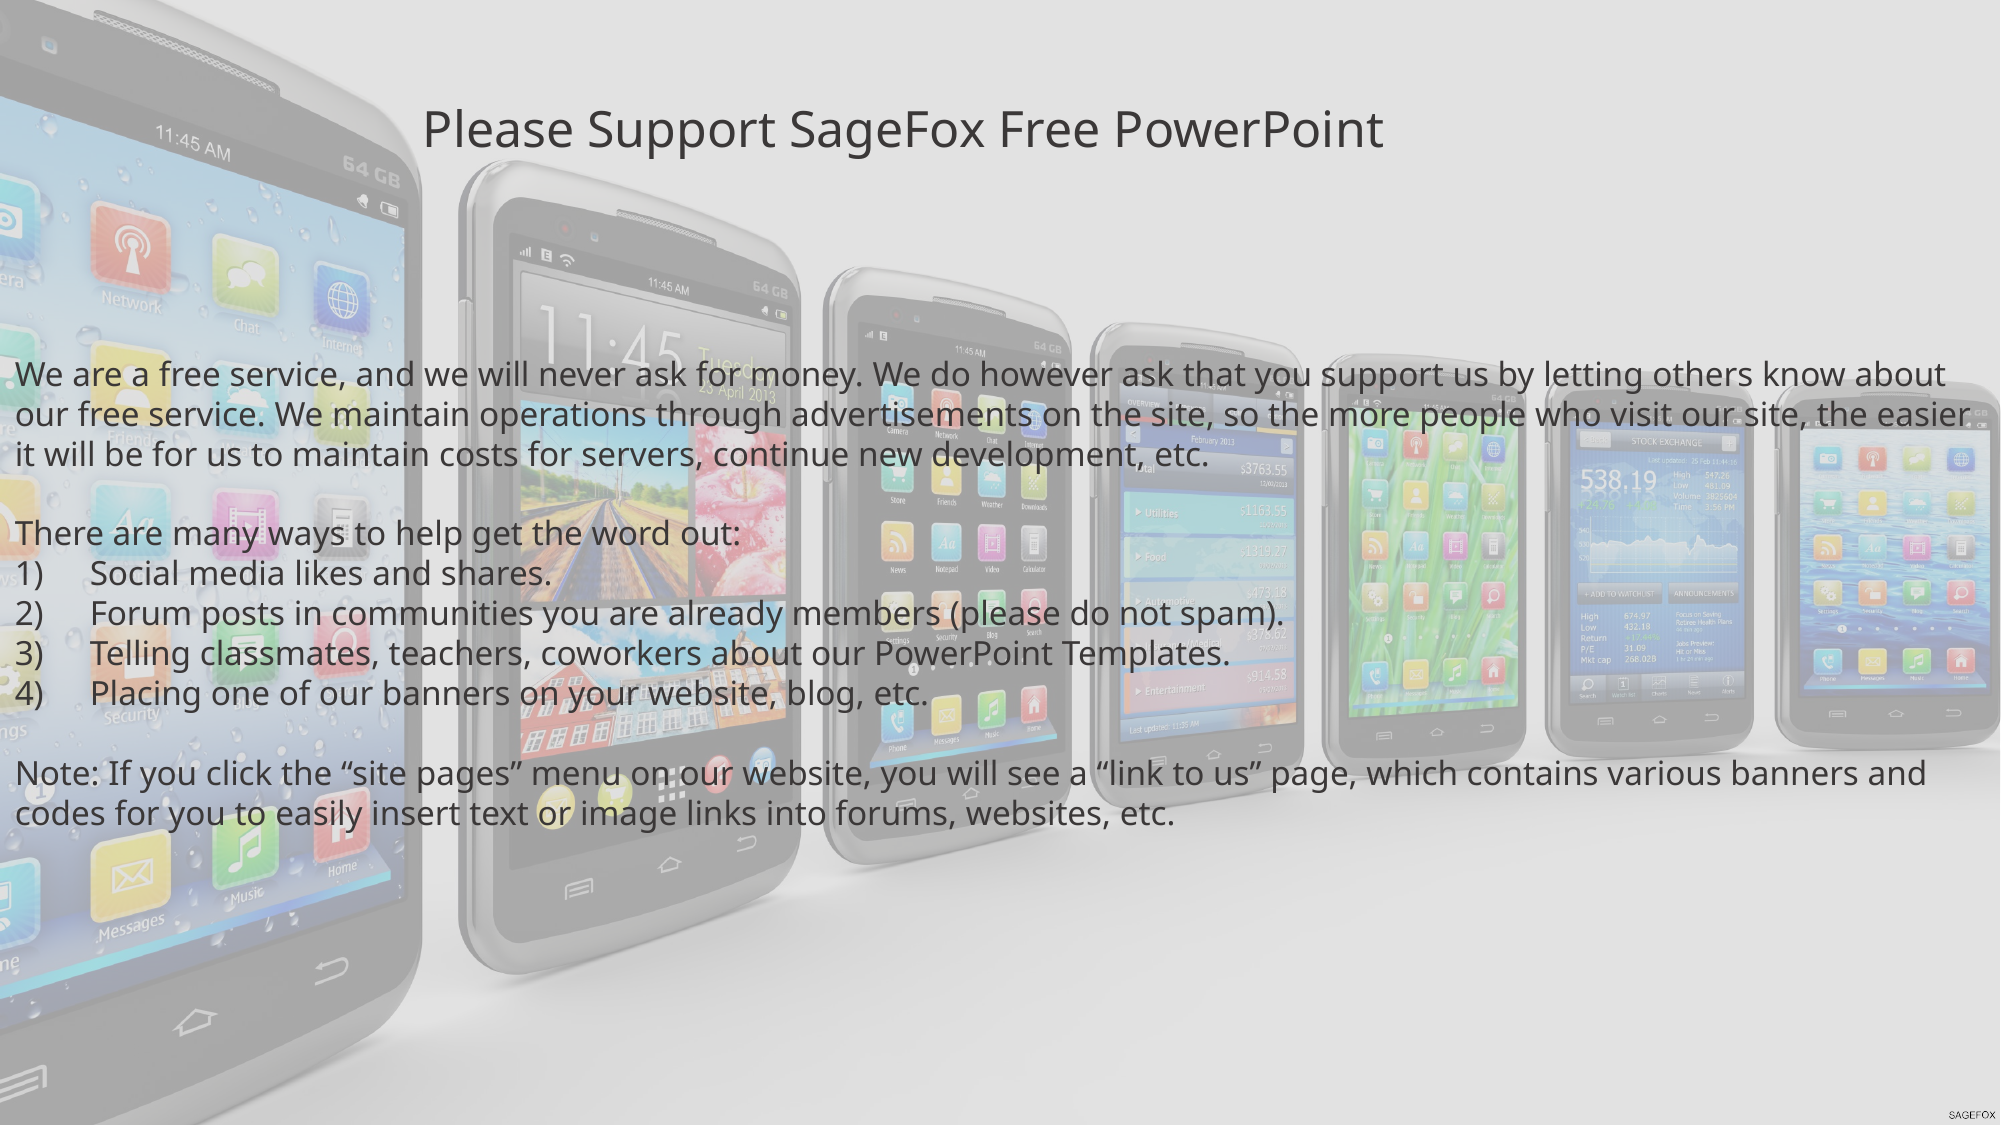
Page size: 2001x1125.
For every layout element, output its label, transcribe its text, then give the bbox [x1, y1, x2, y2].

title Please Support SageFox Free PowerPoint [363, 72, 1444, 190]
text_box We are a free service, and we will never ask for money. We do however ask that you support us by letting others know about our free service. We maintain operations through advertisements on the site, so the more people who visit our site, the easier it will be for us to maintain costs for servers, continue new development, etc. There are many ways to help get the word out: Social media likes and shares. Forum posts in communities you are already members (please do not spam). Telling classmates, teachers, coworkers about our PowerPoint Templates. Placing one of our banners on your website, blog, etc. Note: If you click the “site pages” menu on our website, you will see a “link to us” page, which contains various banners and codes for you to easily insert text or image links into forums, websites, etc. [0, 0, 2000, 1125]
